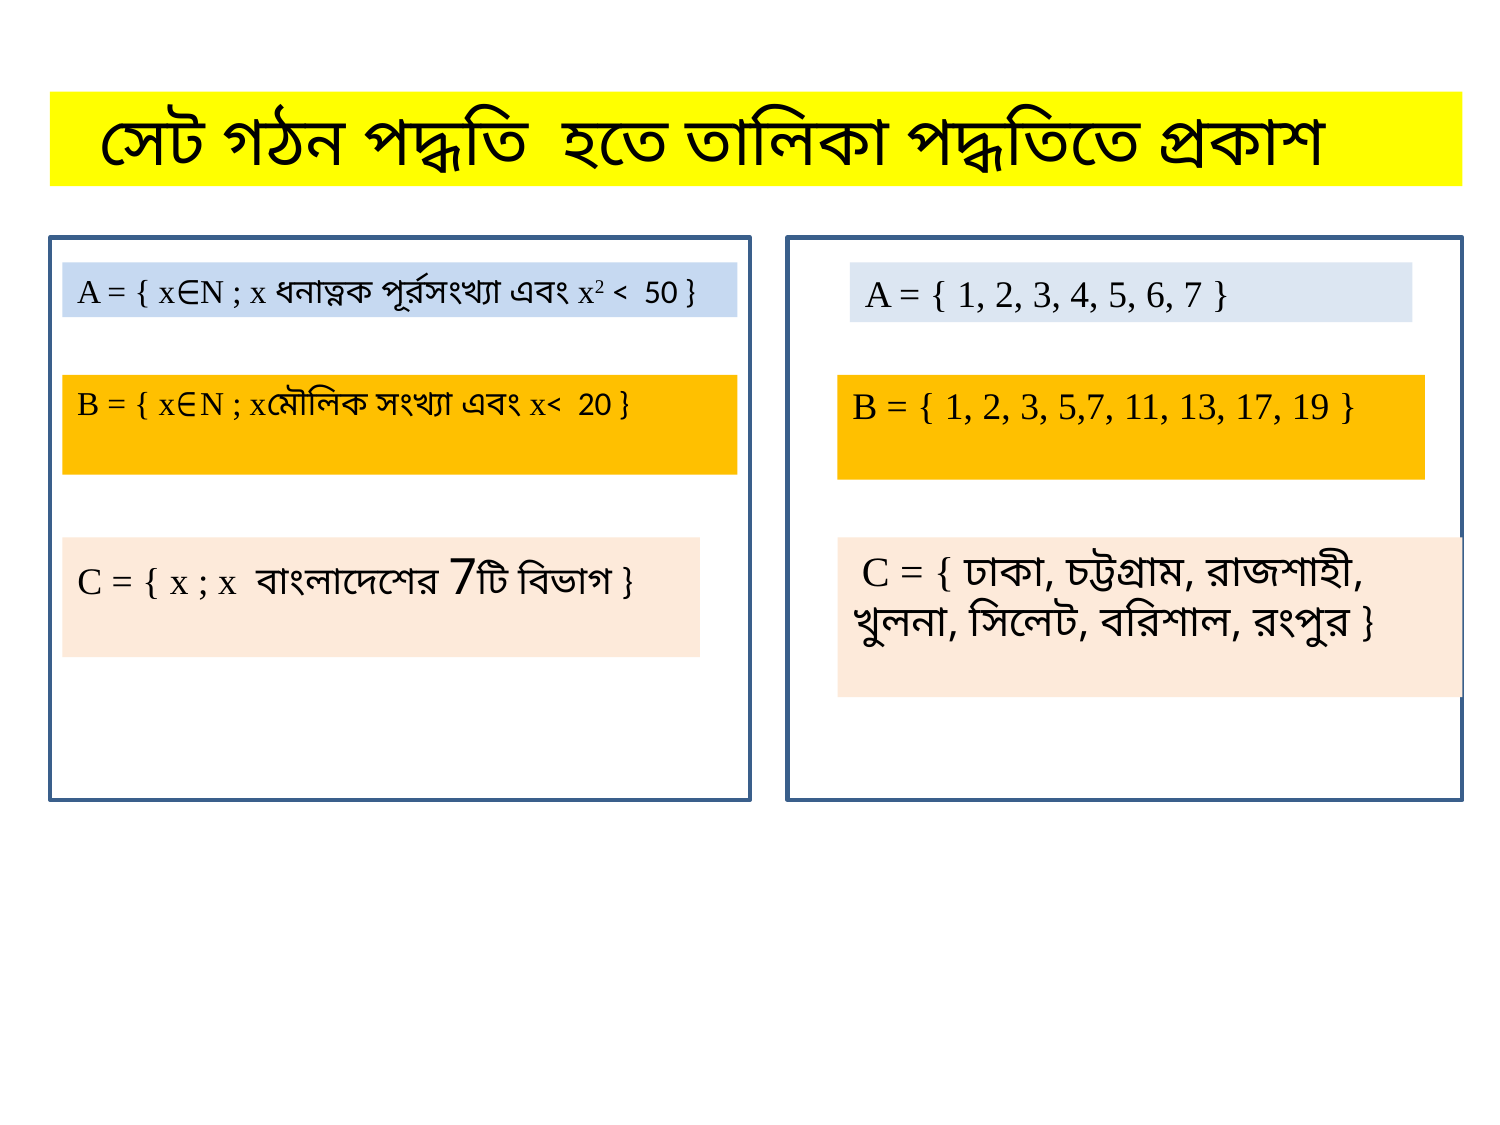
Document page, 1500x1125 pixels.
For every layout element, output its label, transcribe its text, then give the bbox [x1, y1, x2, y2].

text_box A = { x N ; x ধনাত্নক পূর্রসংখ্যা এবং x2 < 50 } [62, 262, 738, 318]
text_box সেট গঠন পদ্ধতি হতে তালিকা পদ্ধতিতে প্রকাশ [49, 91, 1463, 187]
text_box A = { 1, 2, 3, 4, 5, 6, 7 } [849, 262, 1413, 323]
text_box [785, 235, 1464, 802]
text_box B = { x N ; xমৌলিক সংখ্যা এবং x< 20 } [62, 374, 738, 475]
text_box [174, 274, 205, 313]
text_box B = { 1, 2, 3, 5,7, 11, 13, 17, 19 } [837, 374, 1425, 480]
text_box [174, 387, 201, 426]
text_box C = { ঢাকা, চট্টগ্রাম, রাজশাহী, খুলনা, সিলেট, বরিশাল, রংপুর } [837, 537, 1463, 698]
text_box C = { x ; x বাংলাদেশের 7টি বিভাগ } [62, 537, 700, 658]
text_box [48, 235, 752, 802]
